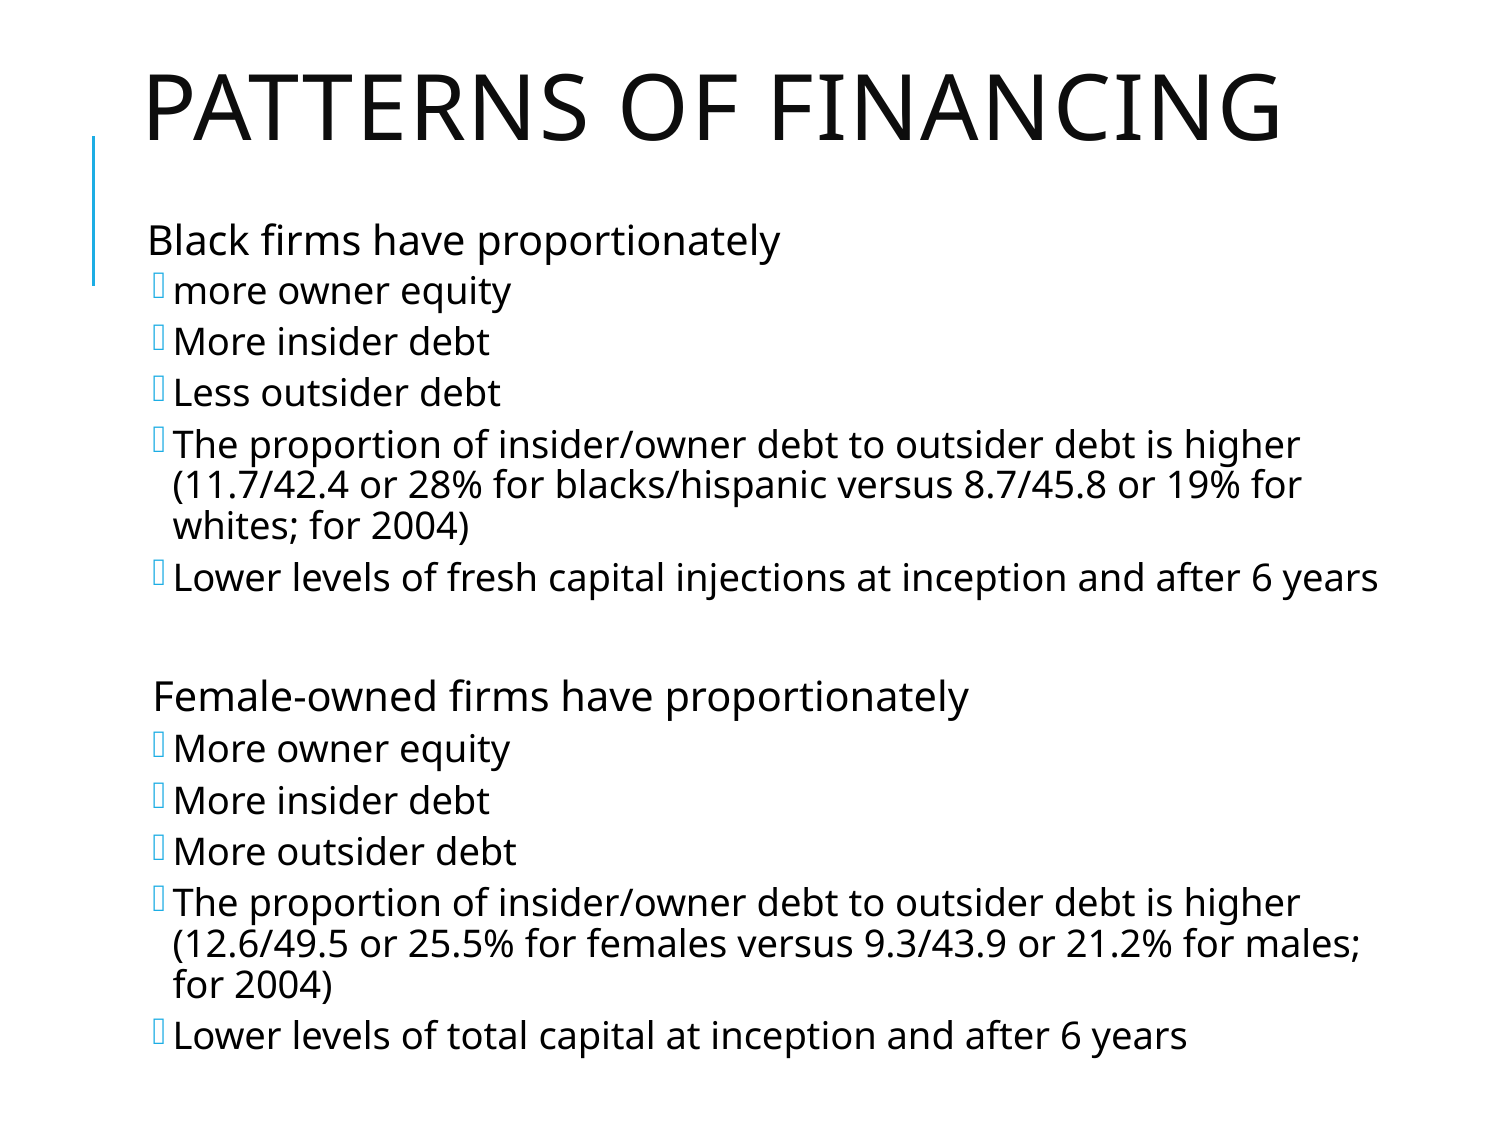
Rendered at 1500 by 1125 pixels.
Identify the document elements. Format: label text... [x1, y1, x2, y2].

list Black firms have proportionately more owner equity More insider debt Less outsider debt The proportion of insider/owner debt to outsider debt is higher (11.7/42.4 or 28% for blacks/hispanic versus 8.7/45.8 or 19% for whites; for 2004) Lower levels of fresh capital injections at inception and after 6 years Female-owned firms have proportionately More owner equity More insider debt More outsider debt The proportion of insider/owner debt to outsider debt is higher (12.6/49.5 or 25.5% for females versus 9.3/43.9 or 21.2% for males; for 2004) Lower levels of total capital at inception and after 6 years [126, 212, 1388, 1088]
title Patterns of financing [126, 50, 1322, 179]
